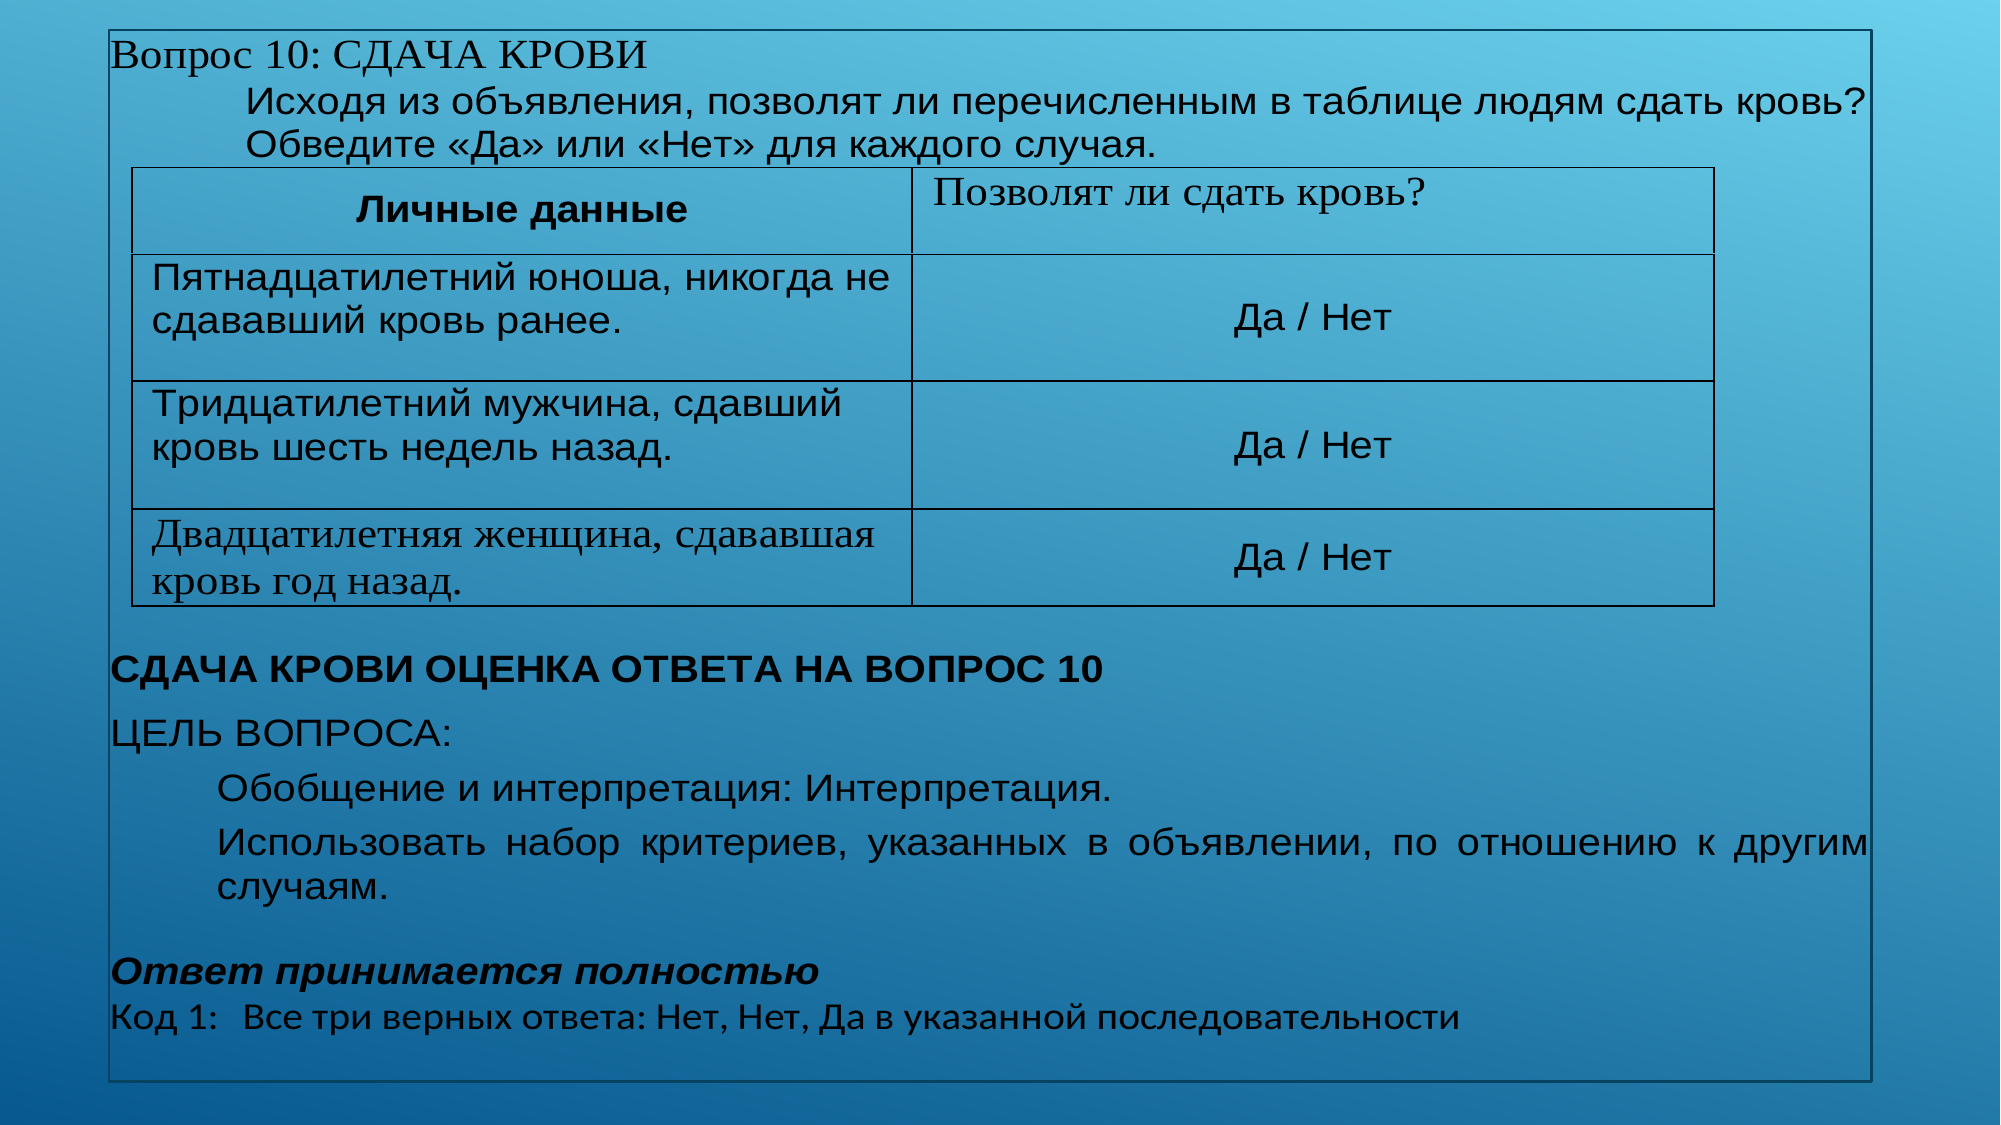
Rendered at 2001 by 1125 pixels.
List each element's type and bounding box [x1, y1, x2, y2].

picture [111, 32, 1869, 1079]
